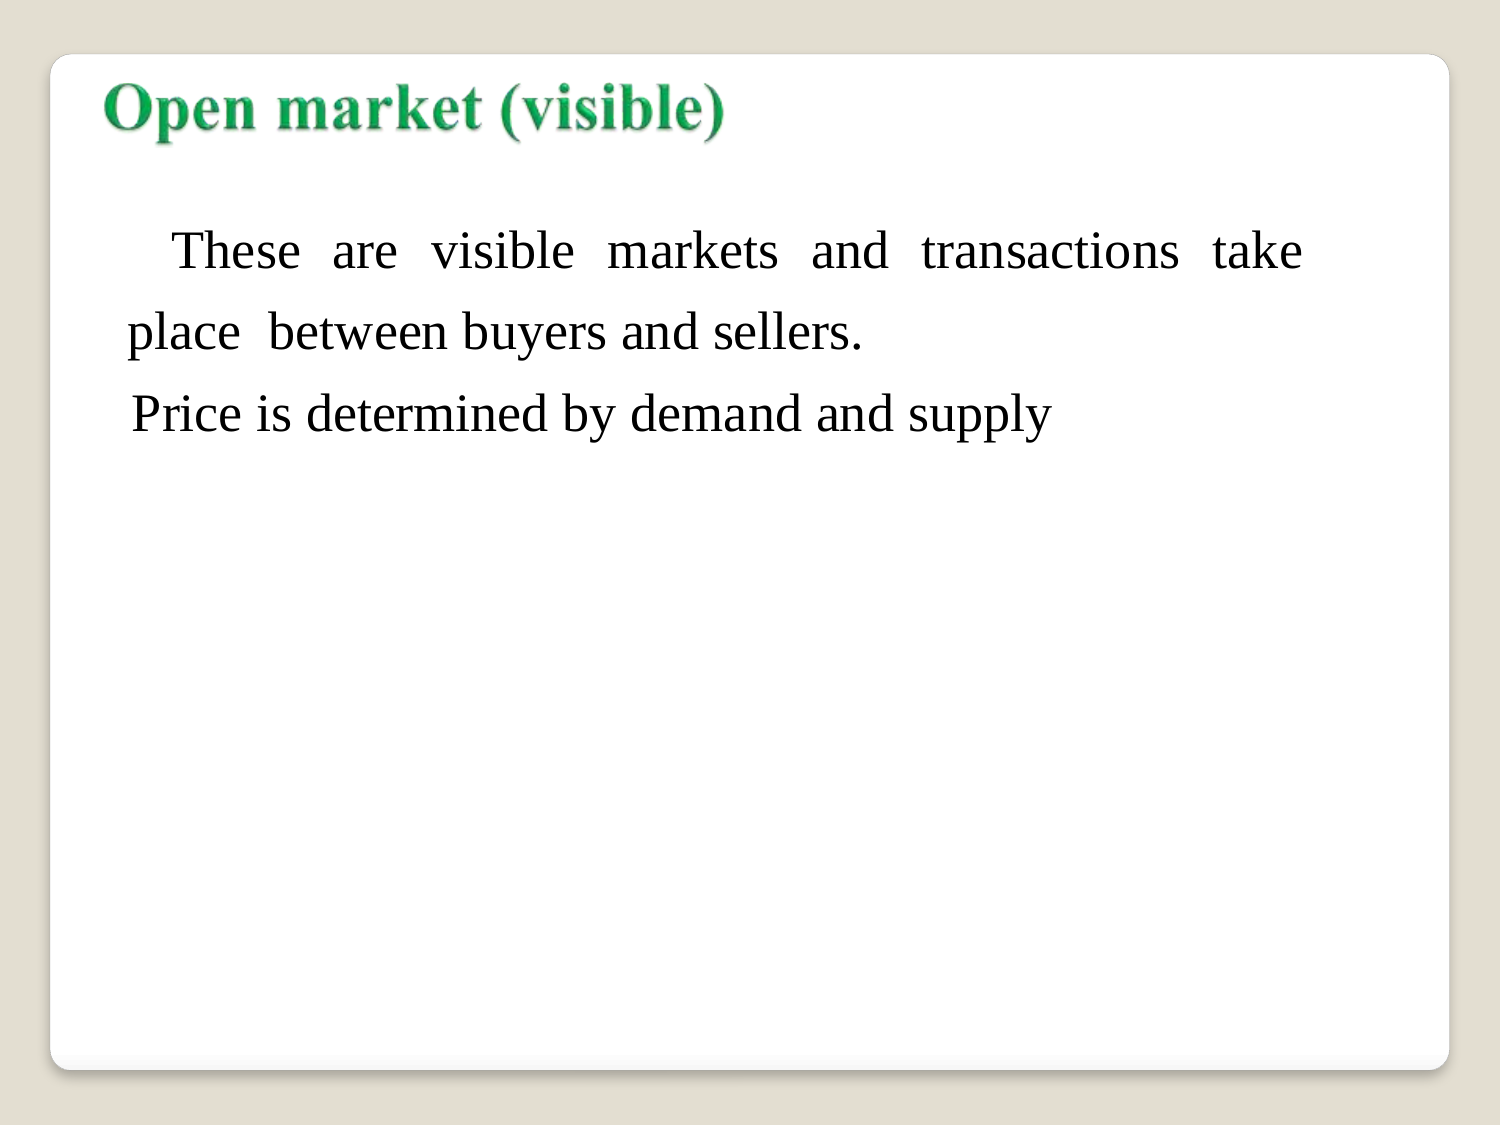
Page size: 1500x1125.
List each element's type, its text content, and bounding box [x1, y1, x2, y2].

text_box These are visible markets and transactions take place between buyers and sellers. Price is determined by demand and supply [87, 196, 1413, 442]
picture [102, 81, 725, 148]
